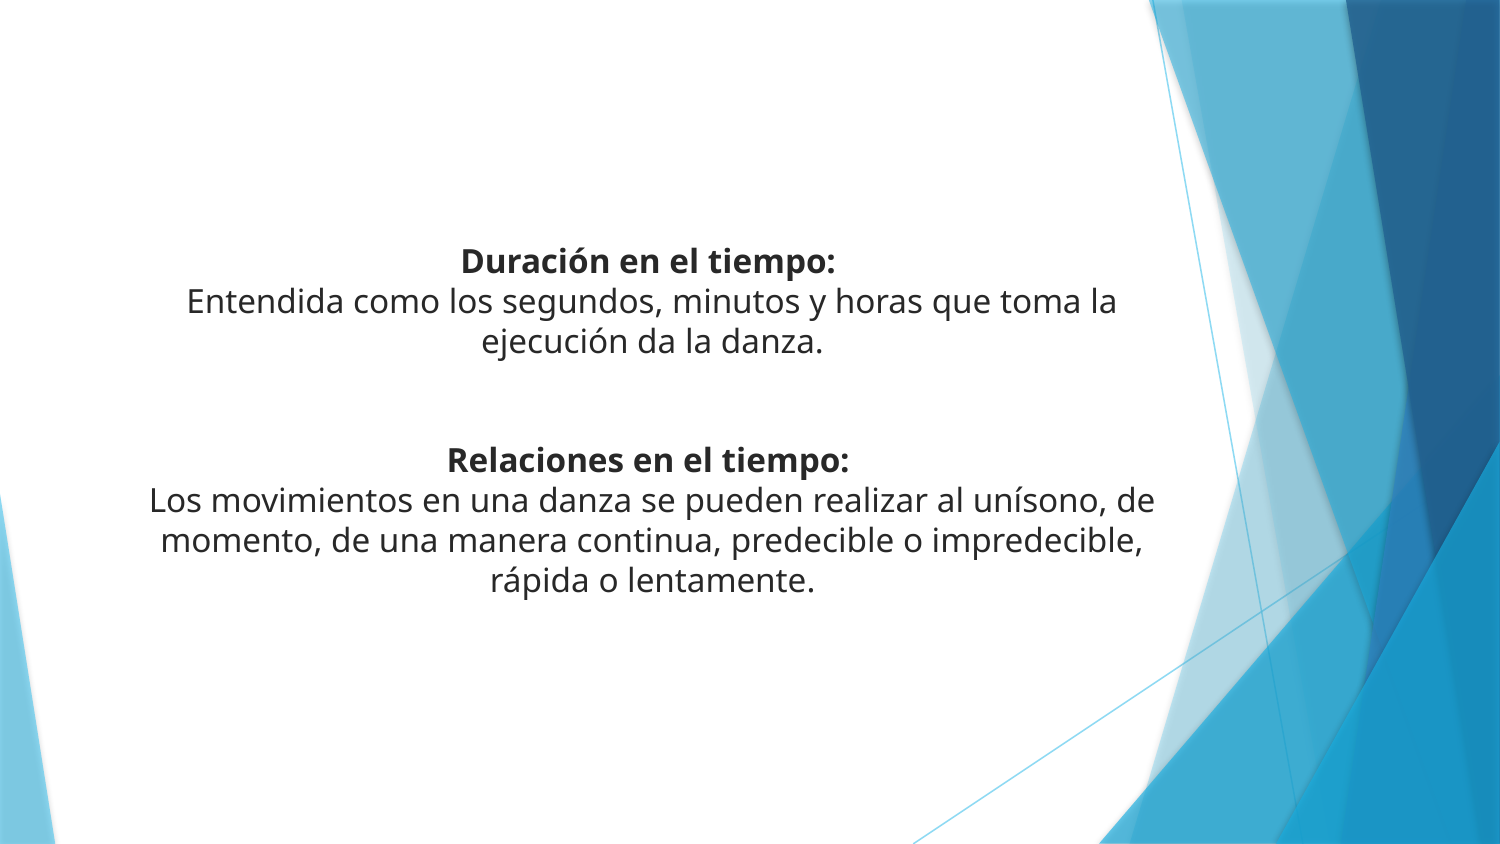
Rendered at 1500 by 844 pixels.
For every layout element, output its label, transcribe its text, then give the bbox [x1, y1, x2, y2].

text_box Duración en el tiempo: Entendida como los segundos, minutos y horas que toma la ejecución da la danza. Relaciones en el tiempo: Los movimientos en una danza se pueden realizar al unísono, de momento, de una manera continua, predecible o impredecible, rápida o lentamente. [113, 232, 1193, 607]
